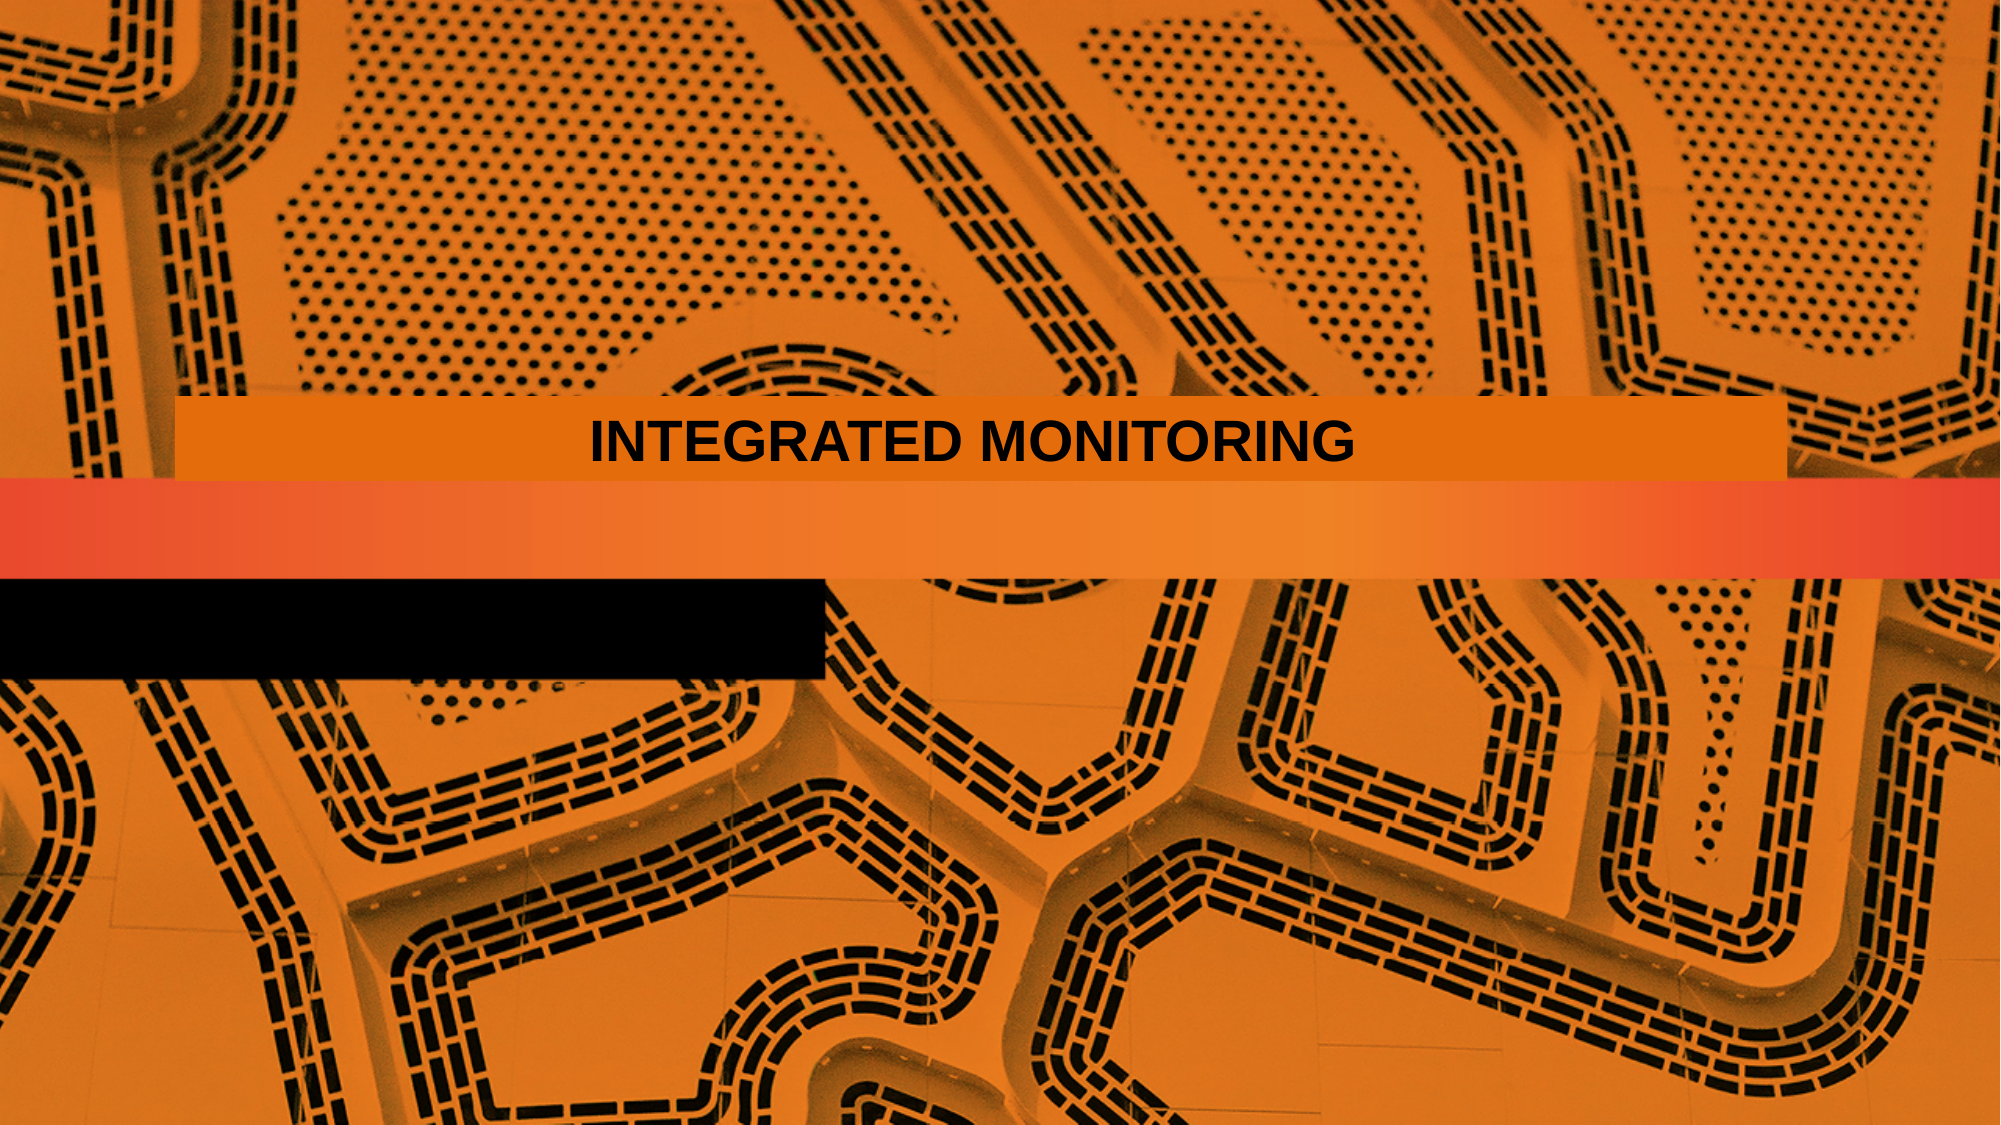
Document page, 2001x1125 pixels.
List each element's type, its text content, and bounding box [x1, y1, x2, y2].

slide_number 10 [1440, 1046, 1901, 1103]
text_box INTEGRATED MONITORING [174, 396, 1788, 481]
picture [0, 0, 2001, 1125]
